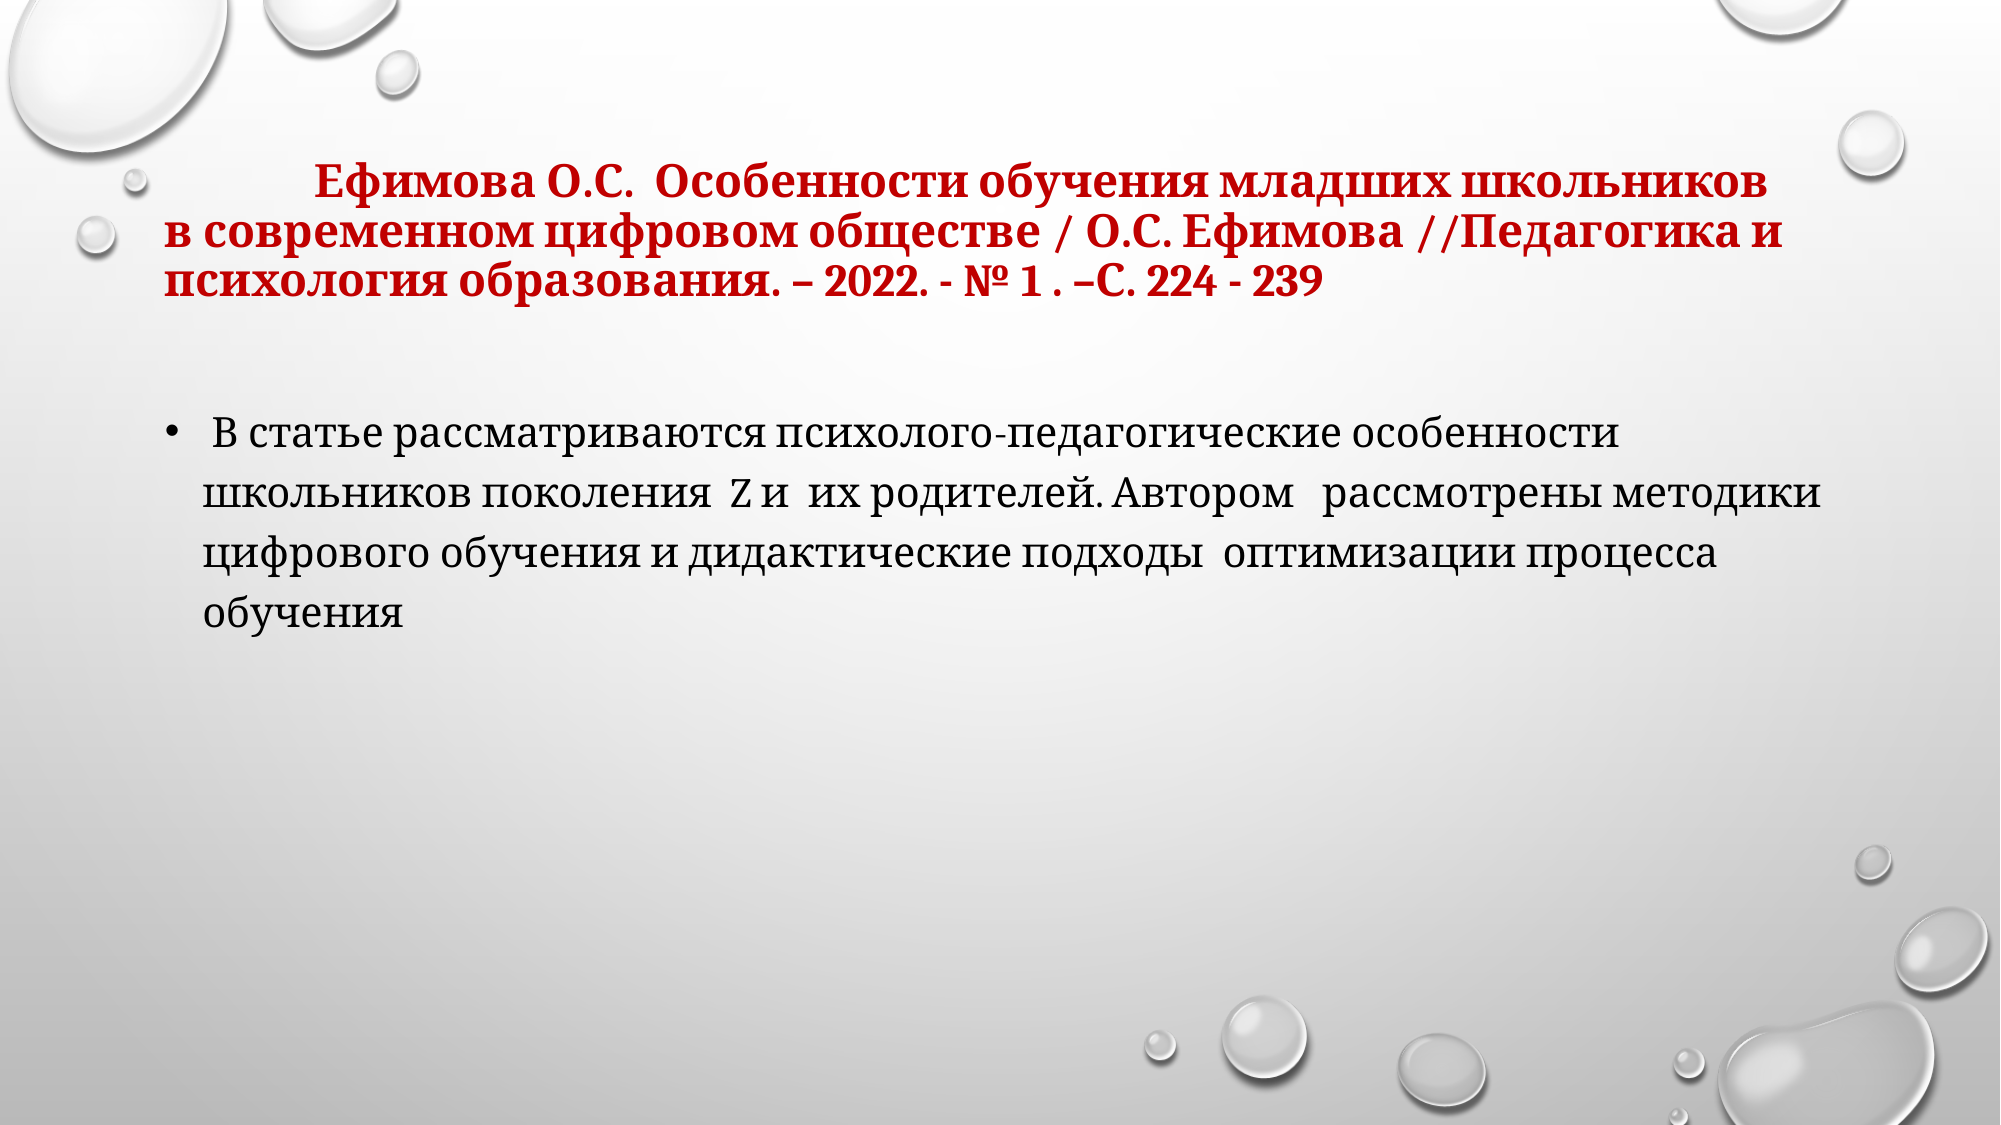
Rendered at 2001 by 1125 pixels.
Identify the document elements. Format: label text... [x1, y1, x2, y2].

title Ефимова О.С. Особенности обучения младших школьников в современном цифровом обществе / О.С. Ефимова //Педагогика и психология образования. – 2022. - № 1 . –С. 224 - 239 [149, 101, 1851, 364]
picture [0, 0, 2000, 1125]
list В статье рассматриваются психолого-педагогические особенности школьников поколения Z и их родителей. Автором рассмотрены методики цифрового обучения и дидактические подходы оптимизации процесса обучения [149, 388, 1850, 950]
